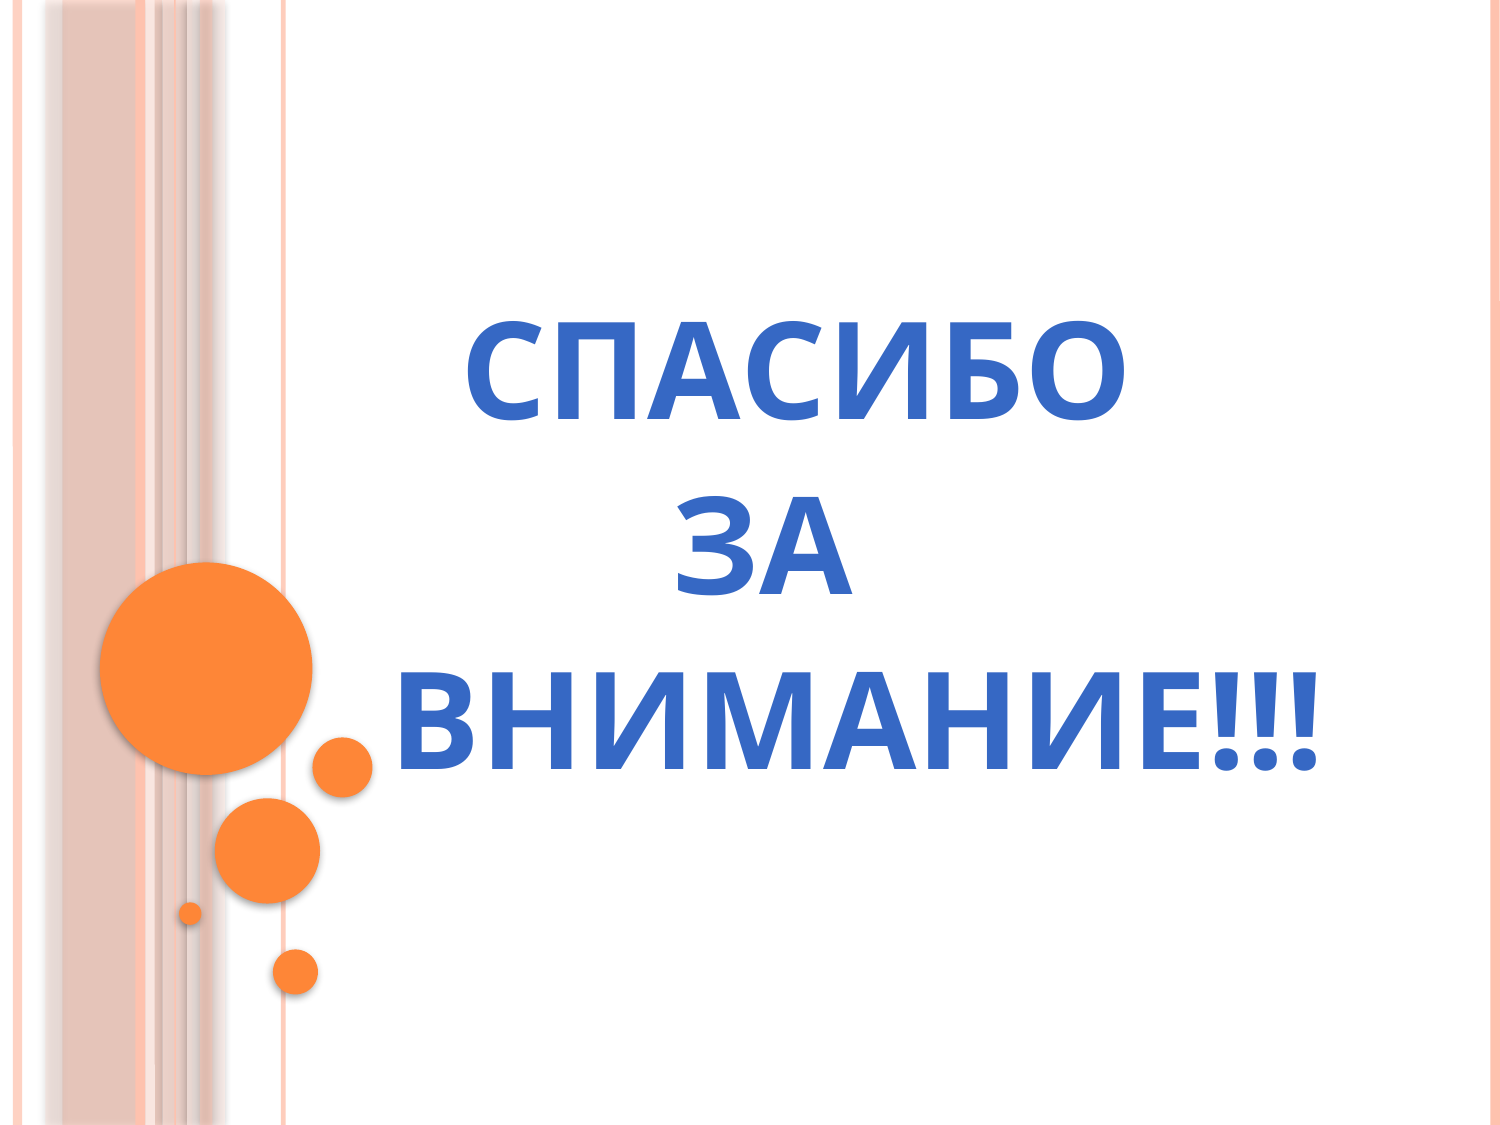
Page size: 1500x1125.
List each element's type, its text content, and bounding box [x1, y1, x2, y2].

subtitle СПАСИБО ЗА ВНИМАНИЕ!!! [375, 101, 1447, 1046]
